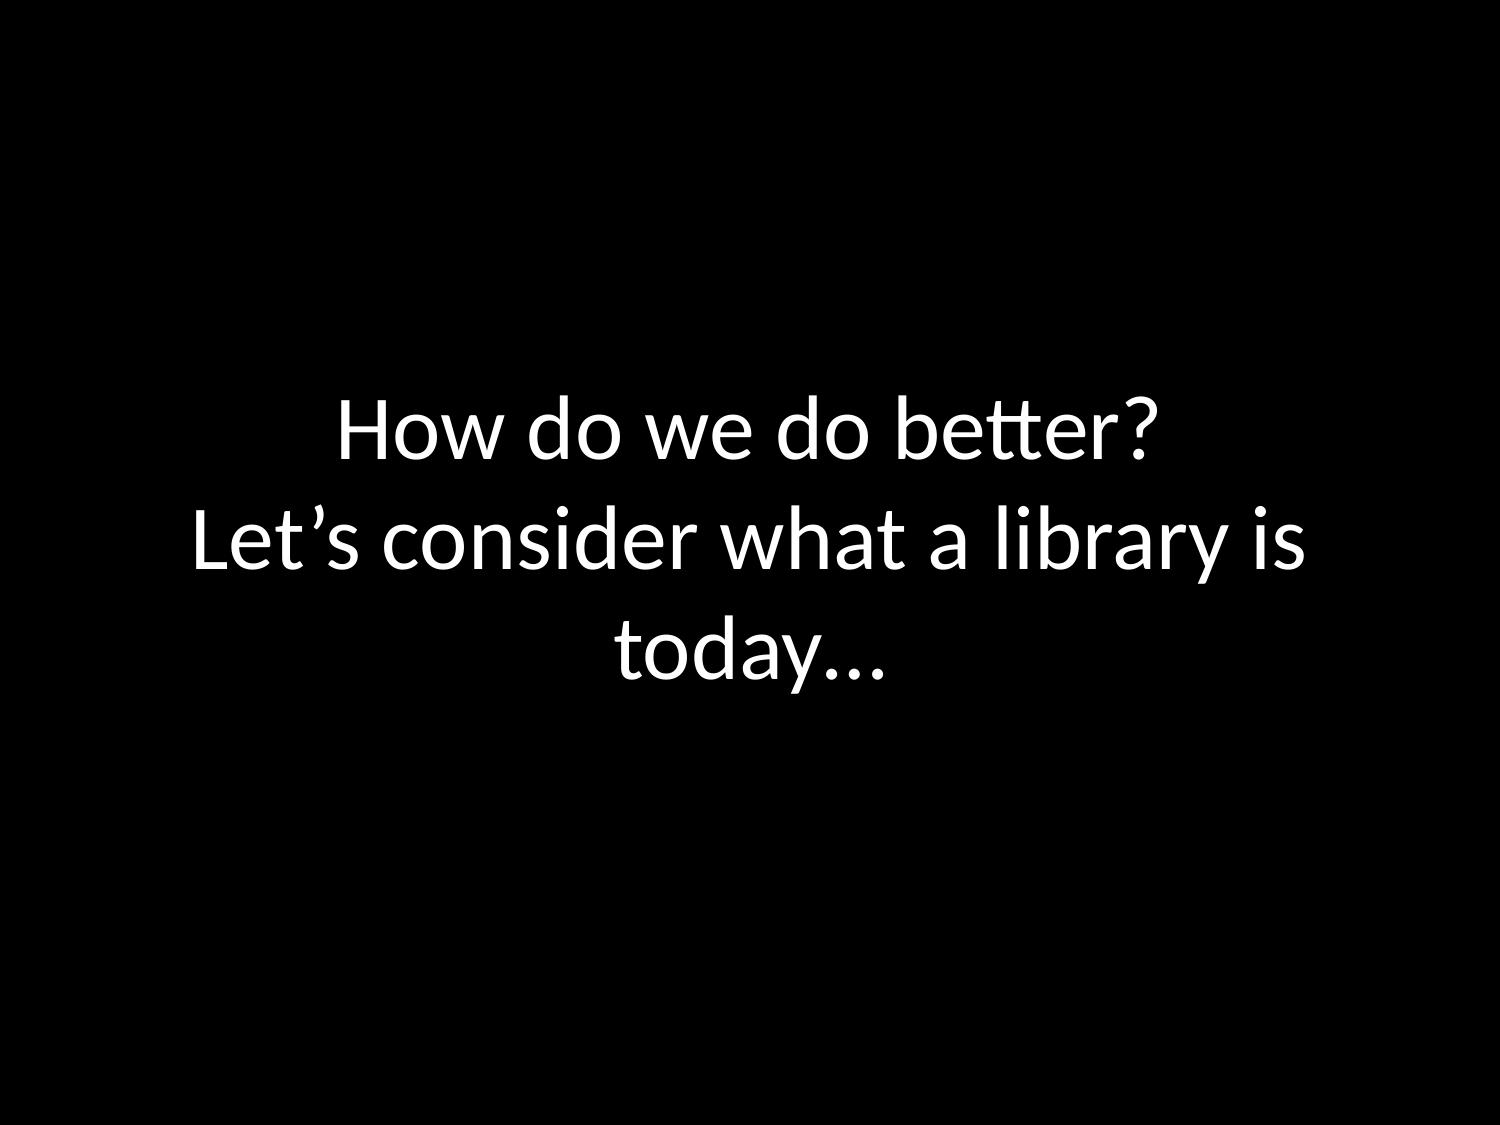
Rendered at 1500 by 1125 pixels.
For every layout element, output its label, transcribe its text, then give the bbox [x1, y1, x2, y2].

title How do we do better? Let’s consider what a library is today… [75, 45, 1425, 1021]
